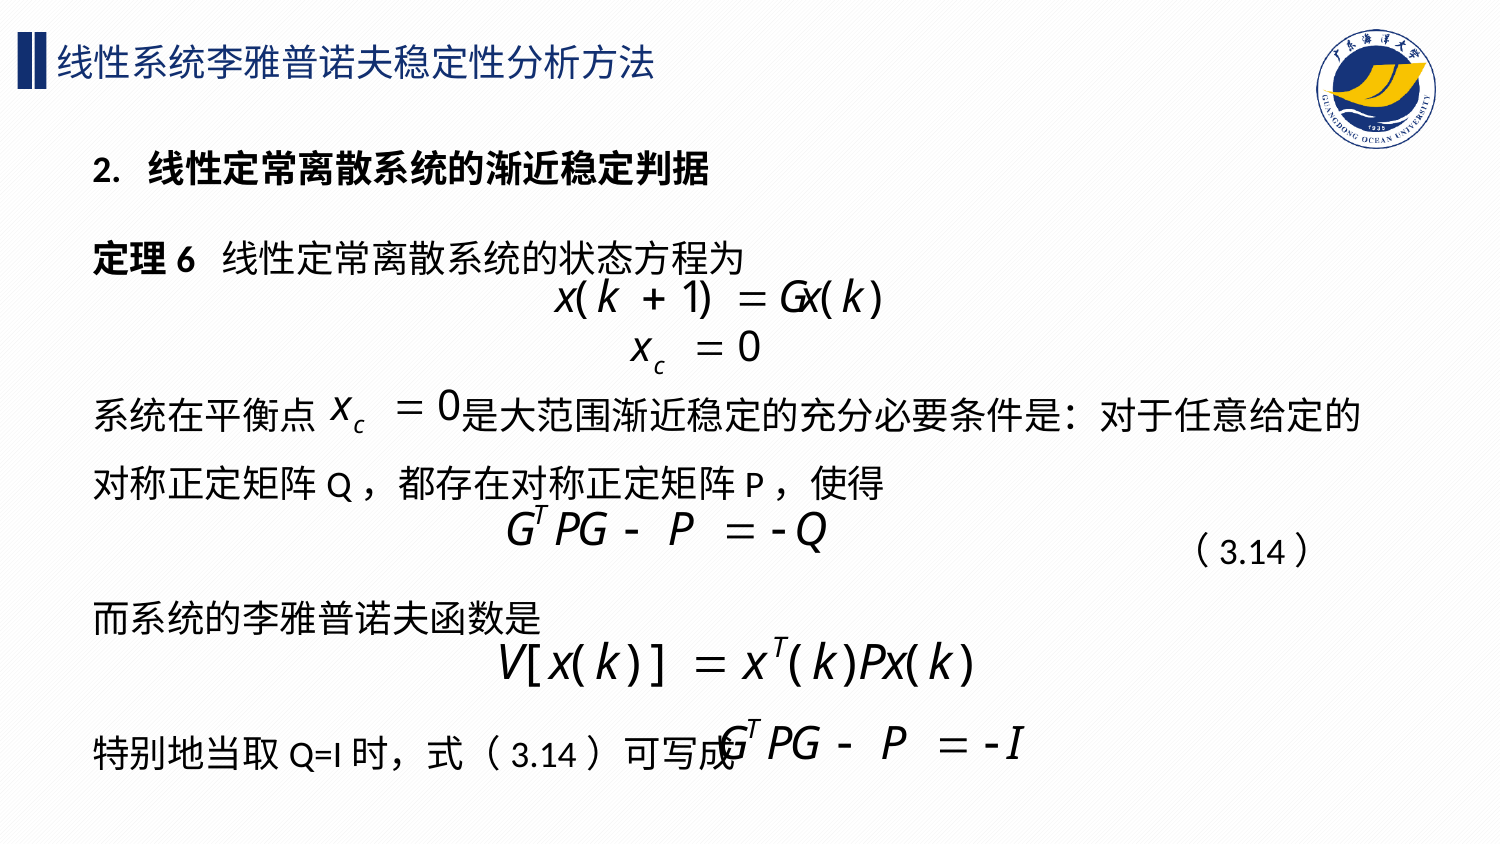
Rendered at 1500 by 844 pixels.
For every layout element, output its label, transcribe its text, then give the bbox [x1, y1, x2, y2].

picture [1316, 29, 1437, 149]
text_box [16, 30, 32, 91]
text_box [714, 705, 1046, 768]
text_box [501, 491, 834, 561]
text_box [499, 622, 986, 697]
text_box 2. 线性定常离散系统的渐近稳定判据 定理6 线性定常离散系统的状态方程为 系统在平衡点 是大范围渐近稳定的充分必要条件是：对于任意给定的对称正定矩阵Q，都存在对称正定矩阵P，使得 （3.14） 而系统的李雅普诺夫函数是 特别地当取Q=I时，式（3.14）可写成 [77, 92, 1397, 783]
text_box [325, 374, 467, 442]
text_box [625, 315, 767, 383]
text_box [548, 267, 893, 328]
text_box 线性系统李雅普诺夫稳定性分析方法 [41, 32, 762, 92]
text_box [32, 30, 48, 91]
